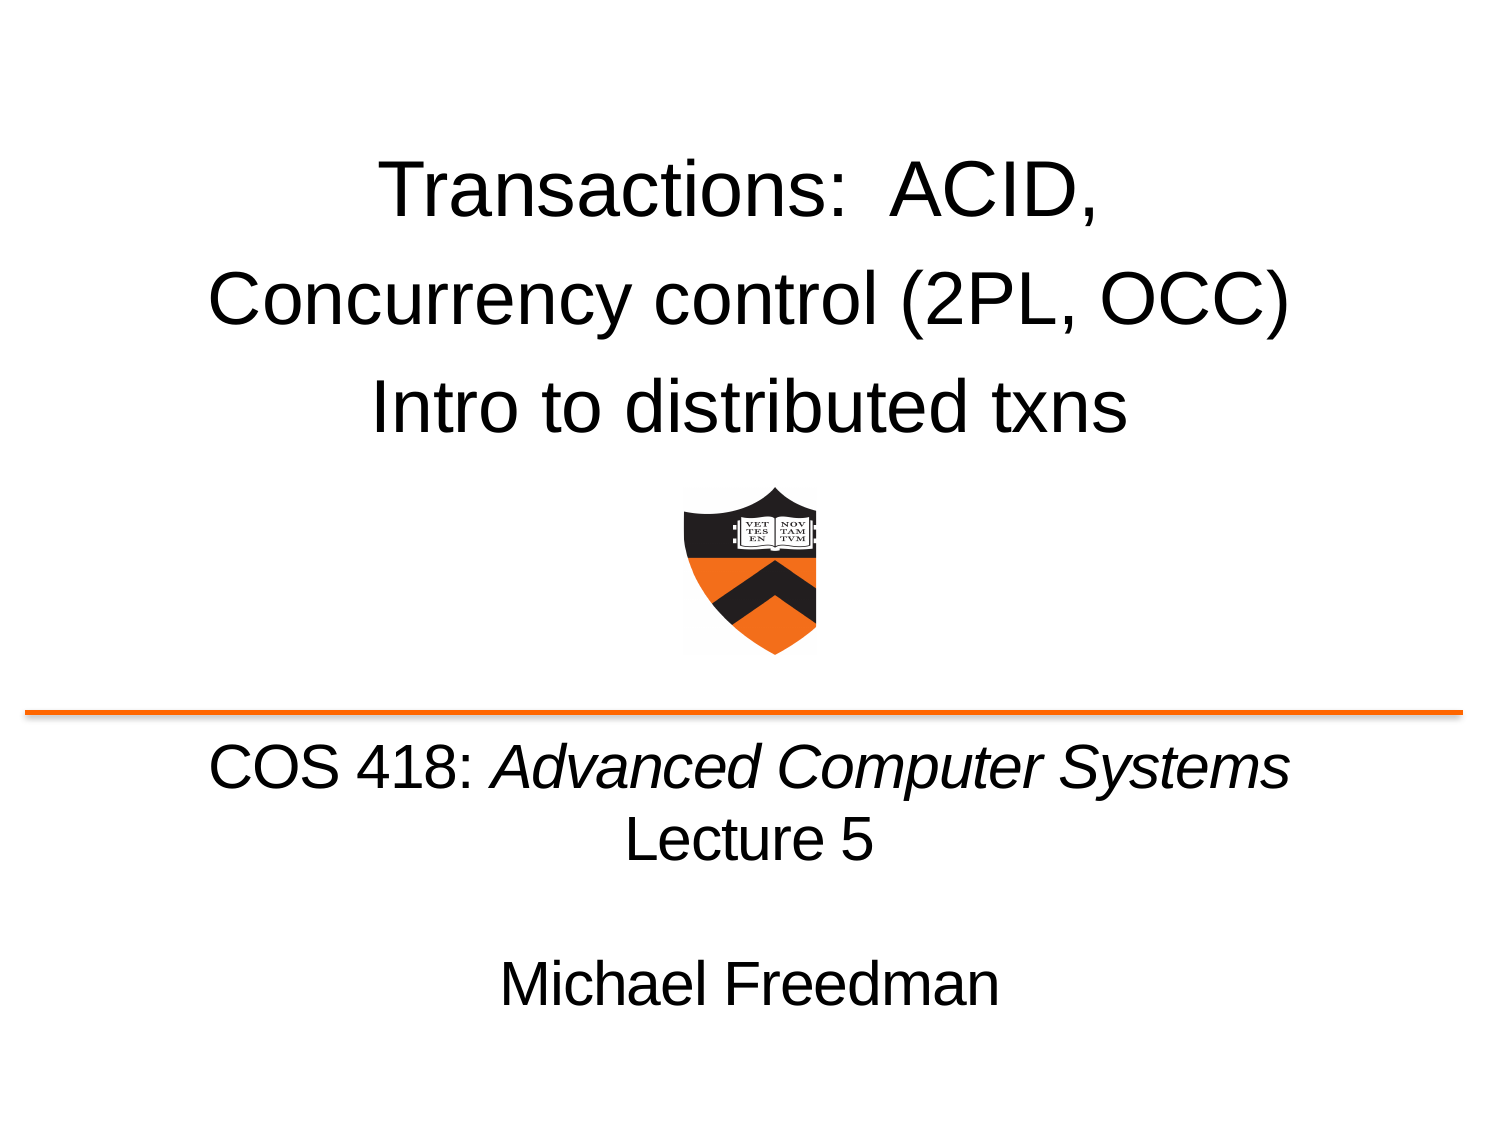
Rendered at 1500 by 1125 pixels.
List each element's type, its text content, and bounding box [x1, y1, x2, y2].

subtitle COS 418: Advanced Computer Systems Lecture 5 Michael Freedman [0, 733, 1500, 1125]
title Transactions: ACID, Concurrency control (2PL, OCC) Intro to distributed txns [0, 101, 1500, 456]
picture [683, 487, 817, 655]
